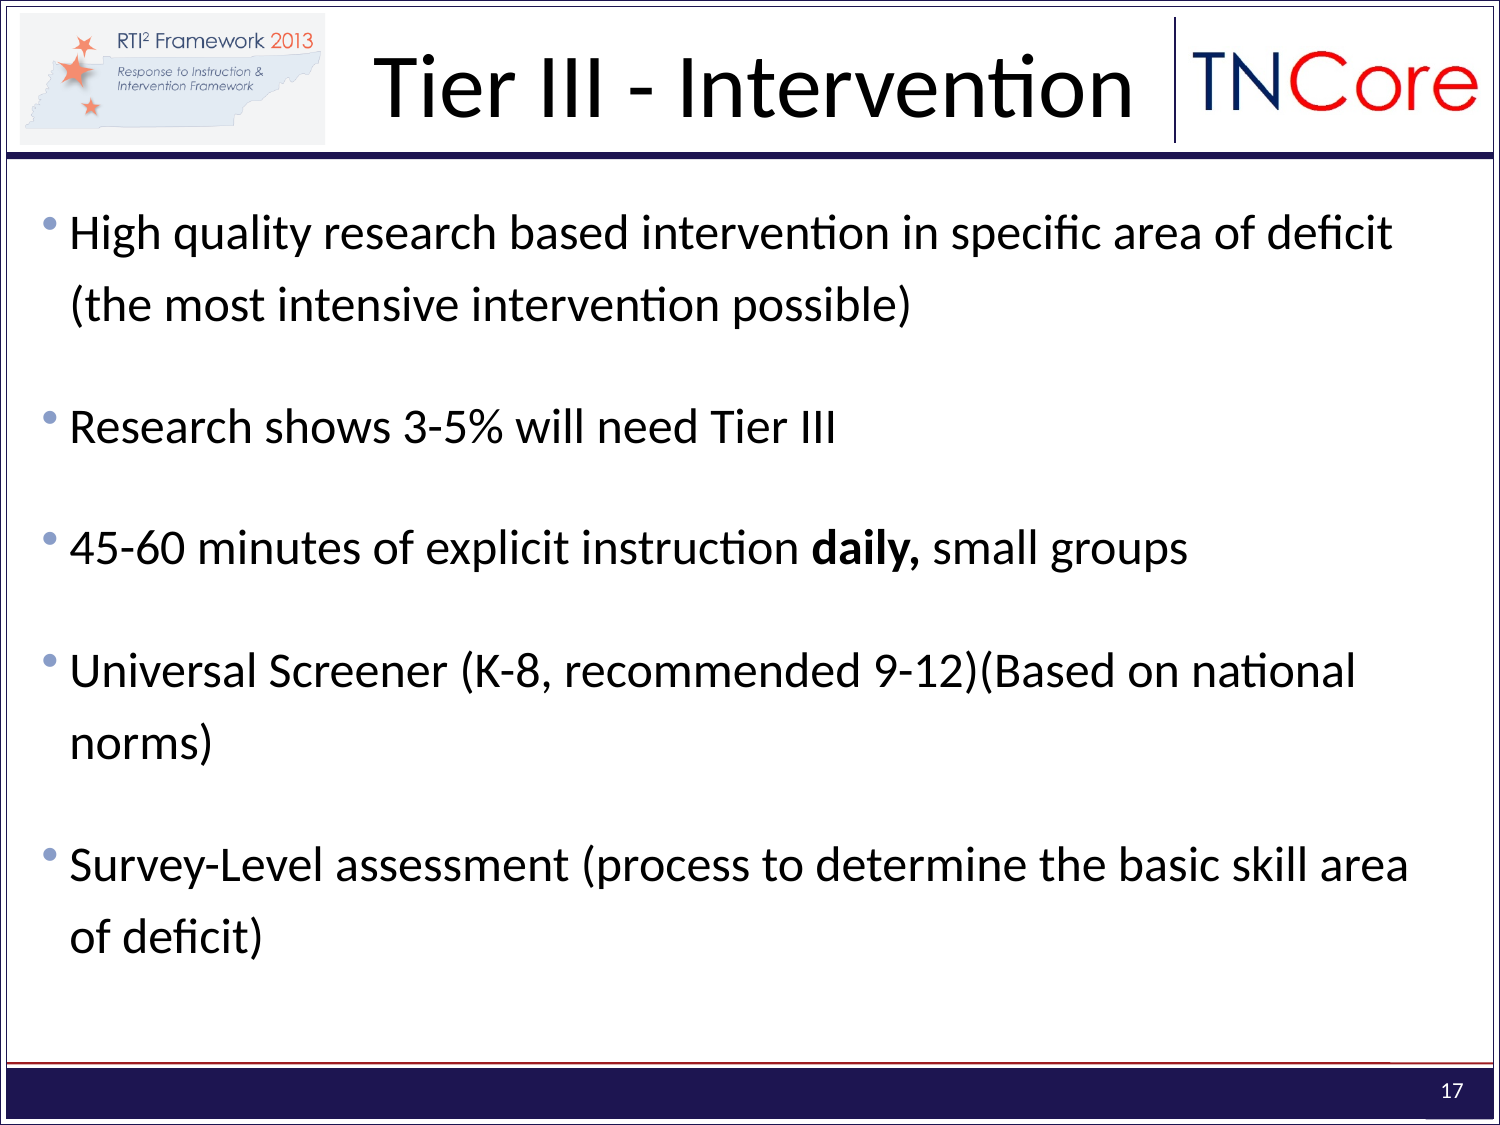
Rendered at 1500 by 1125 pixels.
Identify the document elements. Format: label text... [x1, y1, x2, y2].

picture [1188, 46, 1481, 115]
picture [19, 13, 326, 145]
text_box Tier III - Intervention [346, 18, 1164, 143]
list High quality research based intervention in specific area of deficit (the most intensive intervention possible) Research shows 3-5% will need Tier III 45-60 minutes of explicit instruction daily, small groups Universal Screener (K-8, recommended 9-12)(Based on national norms) Survey-Level assessment (process to determine the basic skill area of deficit) [26, 179, 1474, 1069]
